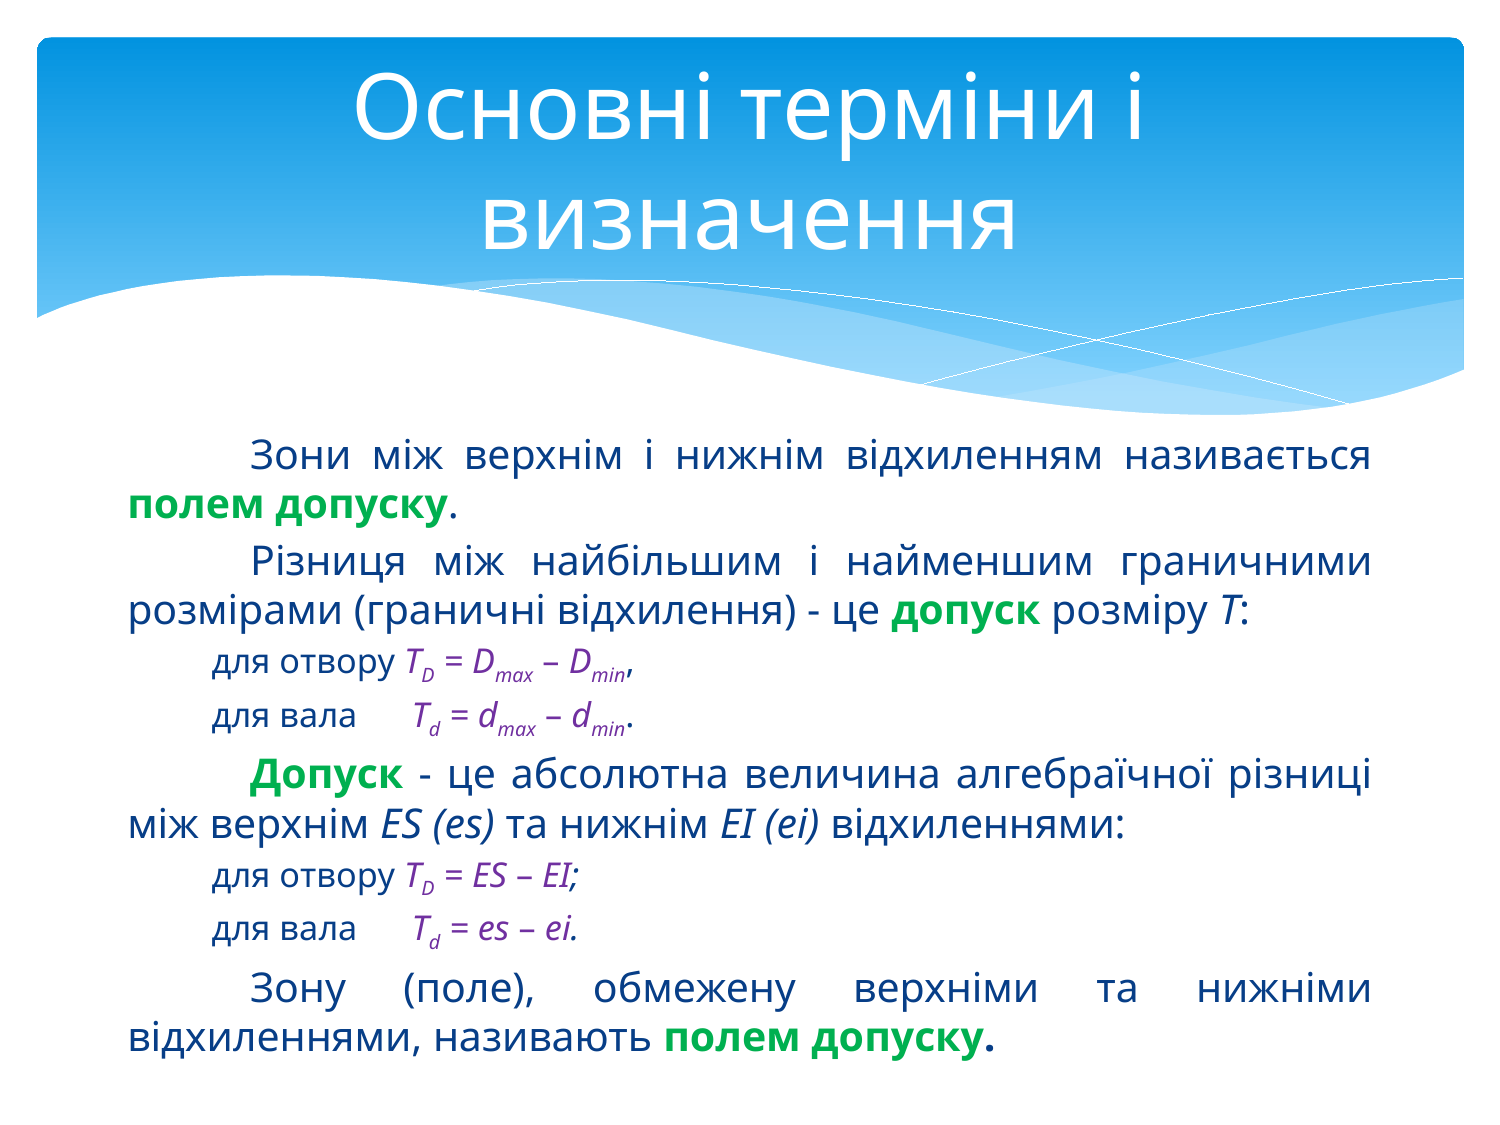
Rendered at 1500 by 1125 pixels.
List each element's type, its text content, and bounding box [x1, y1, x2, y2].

title Основні терміни і визначення [74, 55, 1426, 262]
list Зони між верхнім і нижнім відхиленням називається полем допуску. Різниця між найбільшим і найменшим граничними розмірами (граничні відхилення) - це допуск розміру Т: для отвору TD = Dmаx – Dmin, для вала Td = dmax – dmin. Допуск - це абсолютна величина алгебраїчної різниці між верхнім ES (es) та нижнім ЕІ (еі) відхиленнями: для отвору TD = ES – ЕІ; для вала Td = es – еі. Зону (поле), обмежену верхніми та нижніми відхиленнями, називають полем допуску. [111, 420, 1389, 1071]
